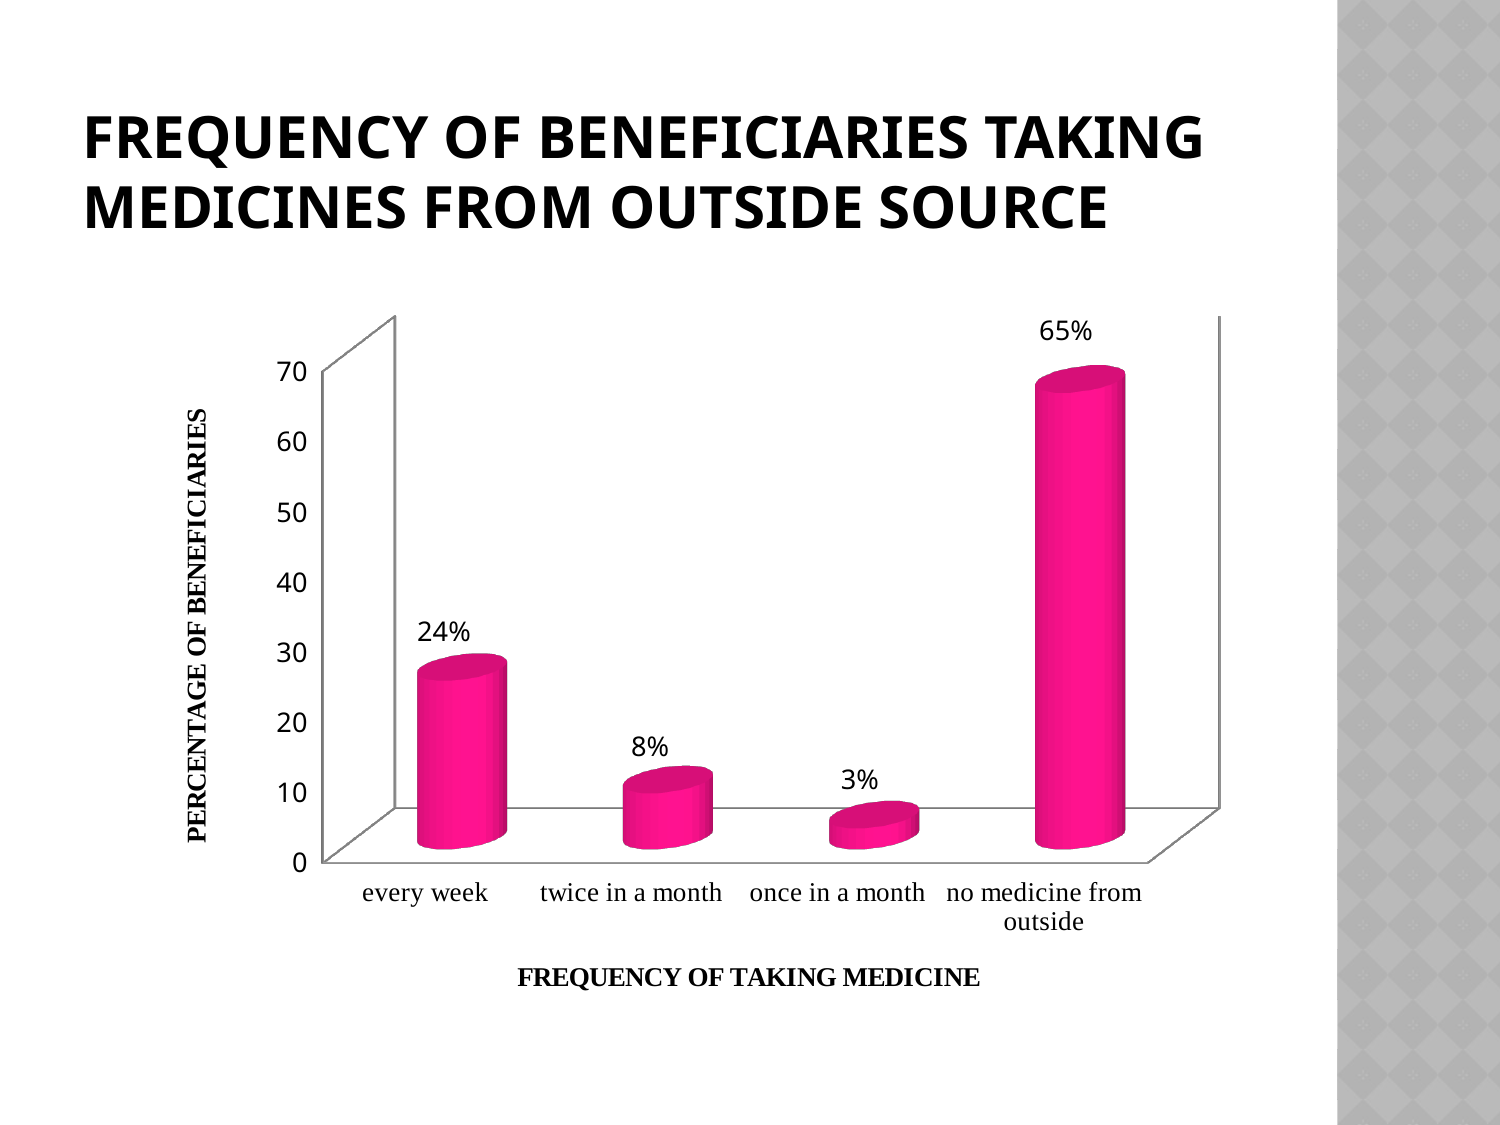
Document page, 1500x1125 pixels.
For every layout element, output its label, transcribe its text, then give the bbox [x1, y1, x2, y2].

title FREQUENCY OF BENEFICIARIES TAKING MEDICINES FROM OUTSIDE SOURCE [75, 52, 1263, 210]
chart [61, 212, 1401, 1088]
